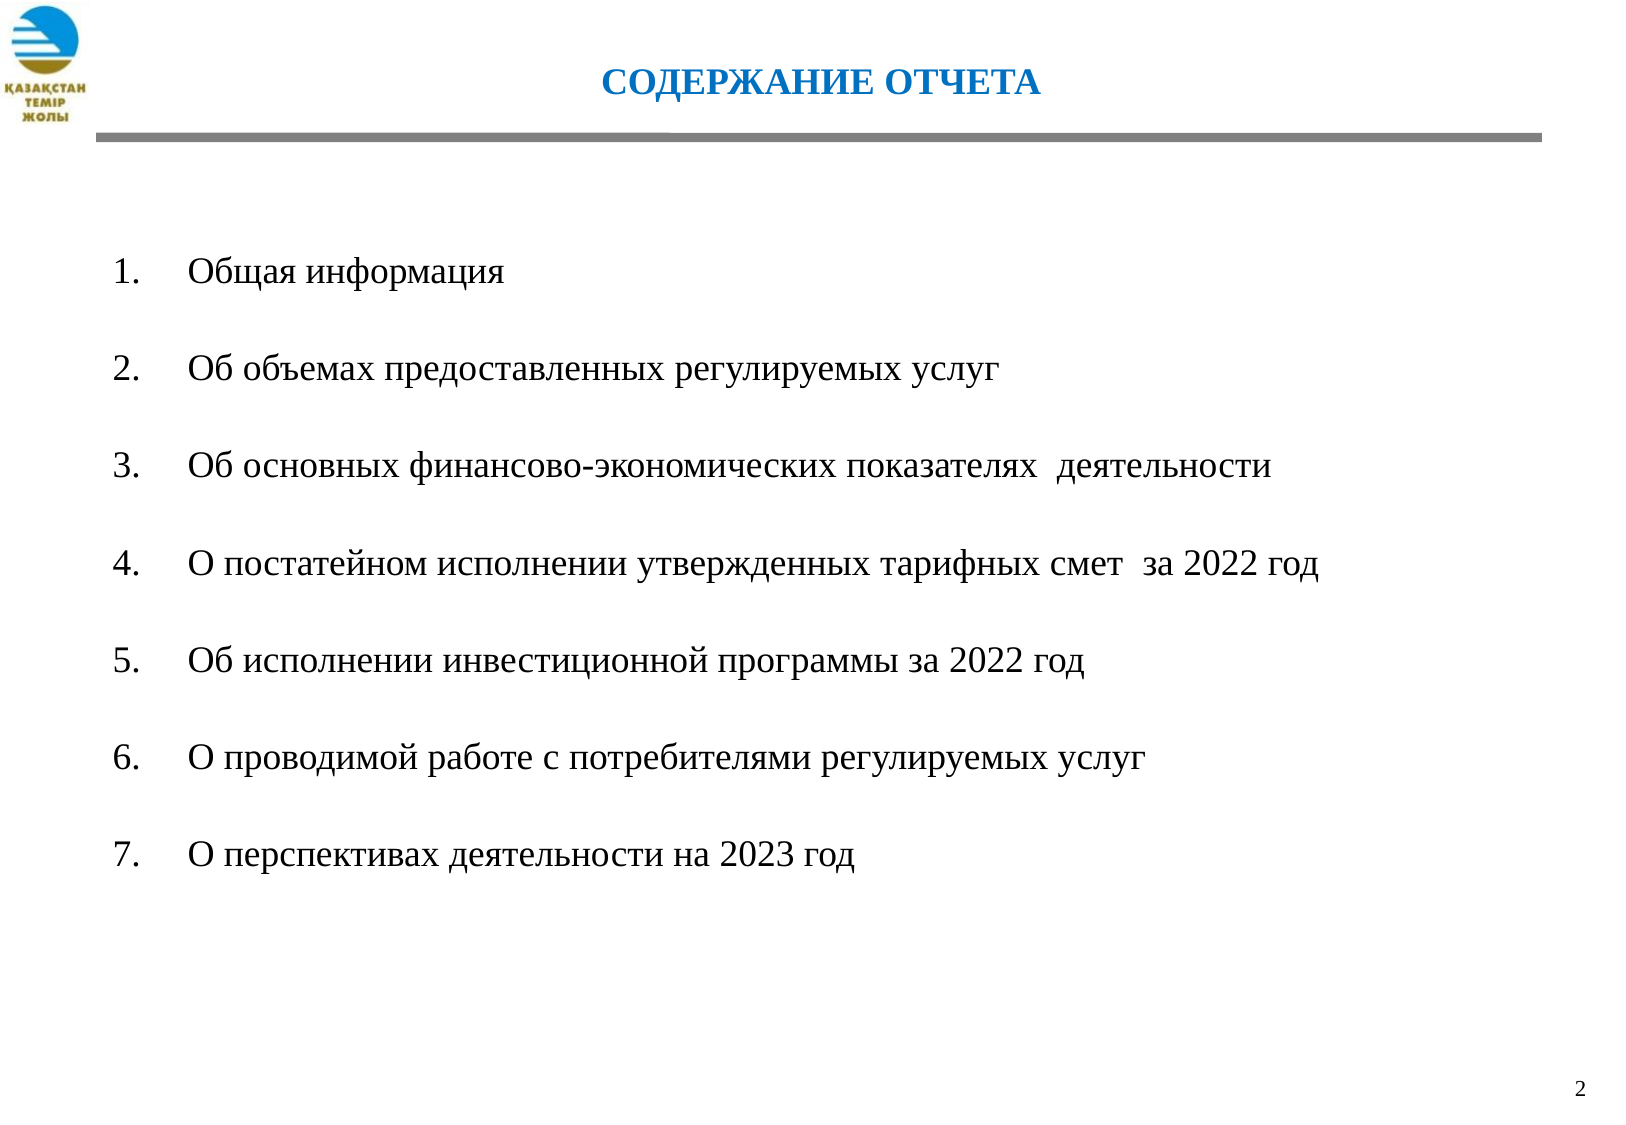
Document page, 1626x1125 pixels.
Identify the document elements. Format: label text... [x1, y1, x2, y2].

picture [0, 2, 90, 125]
text_box Общая информация Об объемах предоставленных регулируемых услуг Об основных финансово-экономических показателях деятельности О постатейном исполнении утвержденных тарифных смет за 2022 год Об исполнении инвестиционной программы за 2022 год О проводимой работе с потребителями регулируемых услуг О перспективах деятельности на 2023 год [97, 141, 1595, 882]
text_box СОДЕРЖАНИЕ ОТЧЕТА [90, 39, 1625, 120]
text_box 2 [1541, 1026, 1620, 1125]
text_box [6, 120, 1625, 141]
